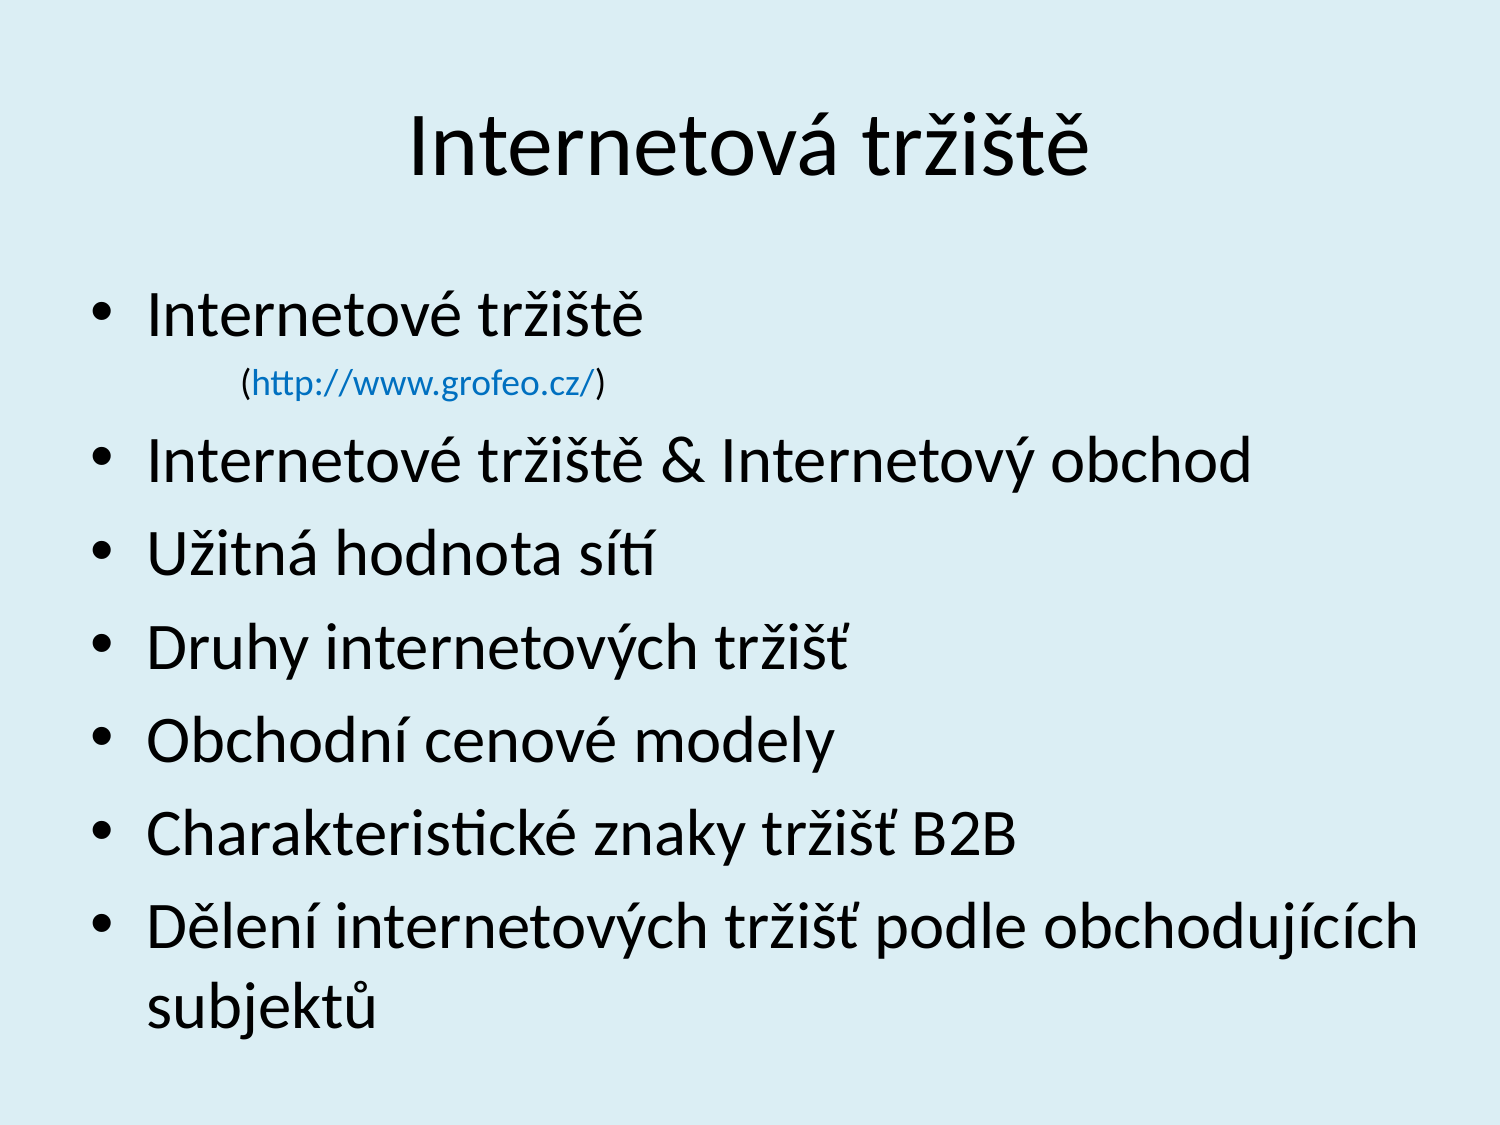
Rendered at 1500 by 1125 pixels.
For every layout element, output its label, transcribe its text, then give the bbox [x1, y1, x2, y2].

list Internetové tržiště (http://www.grofeo.cz/) Internetové tržiště & Internetový obchod Užitná hodnota sítí Druhy internetových tržišť Obchodní cenové modely Charakteristické znaky tržišť B2B Dělení internetových tržišť podle obchodujících subjektů [75, 262, 1465, 1090]
title Internetová tržiště [75, 45, 1425, 233]
